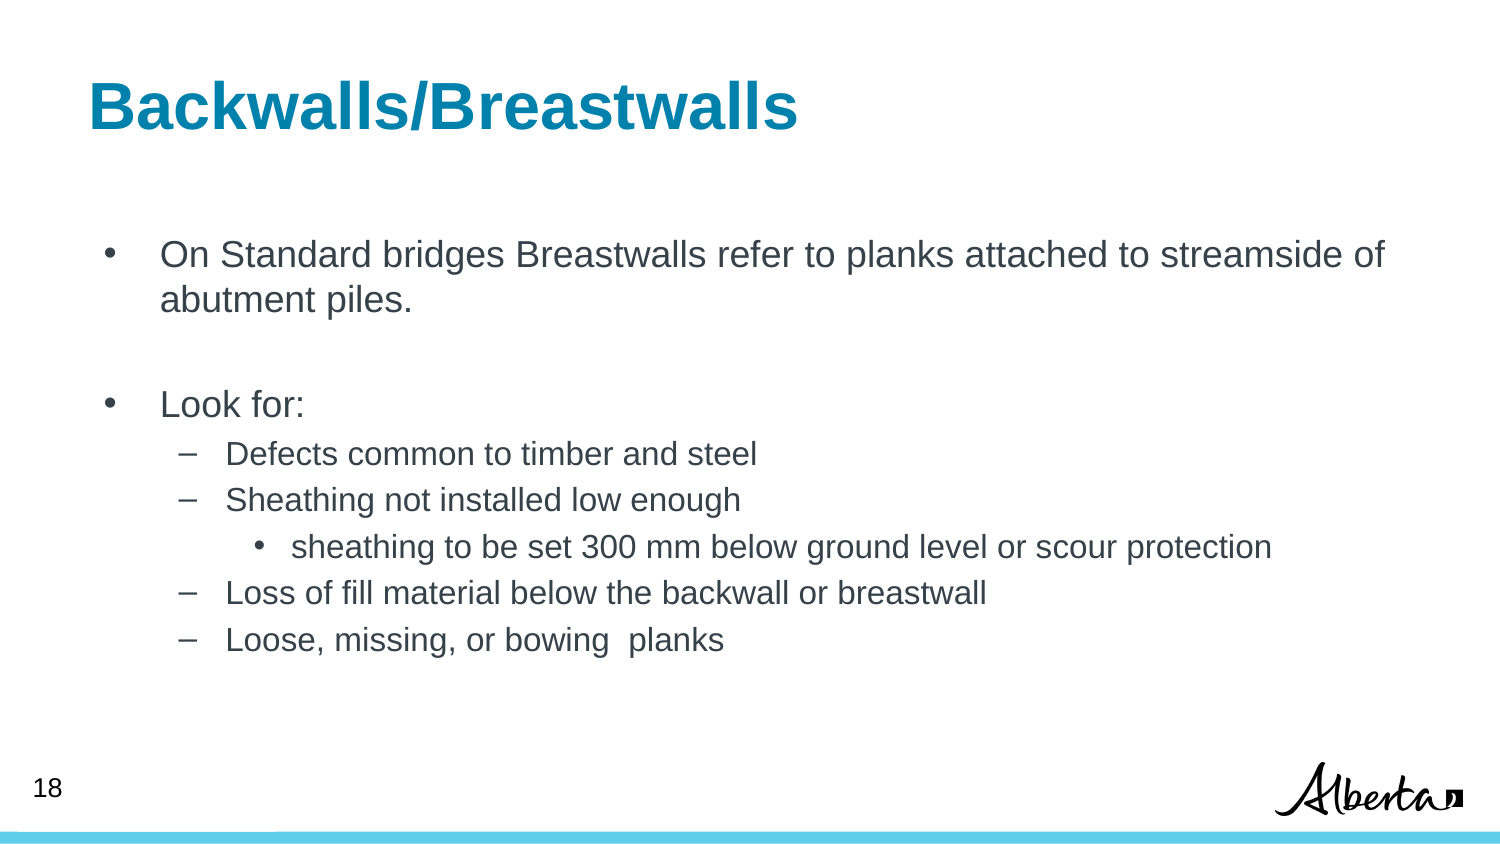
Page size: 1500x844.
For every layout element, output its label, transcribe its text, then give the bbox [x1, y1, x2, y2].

list On Standard bridges Breastwalls refer to planks attached to streamside of abutment piles. Look for: Defects common to timber and steel Sheathing not installed low enough sheathing to be set 300 mm below ground level or scour protection Loss of fill material below the backwall or breastwall Loose, missing, or bowing planks [88, 222, 1439, 753]
picture [1275, 762, 1463, 816]
slide_number 18 [17, 764, 356, 810]
title Backwalls/Breastwalls [88, 55, 1437, 141]
